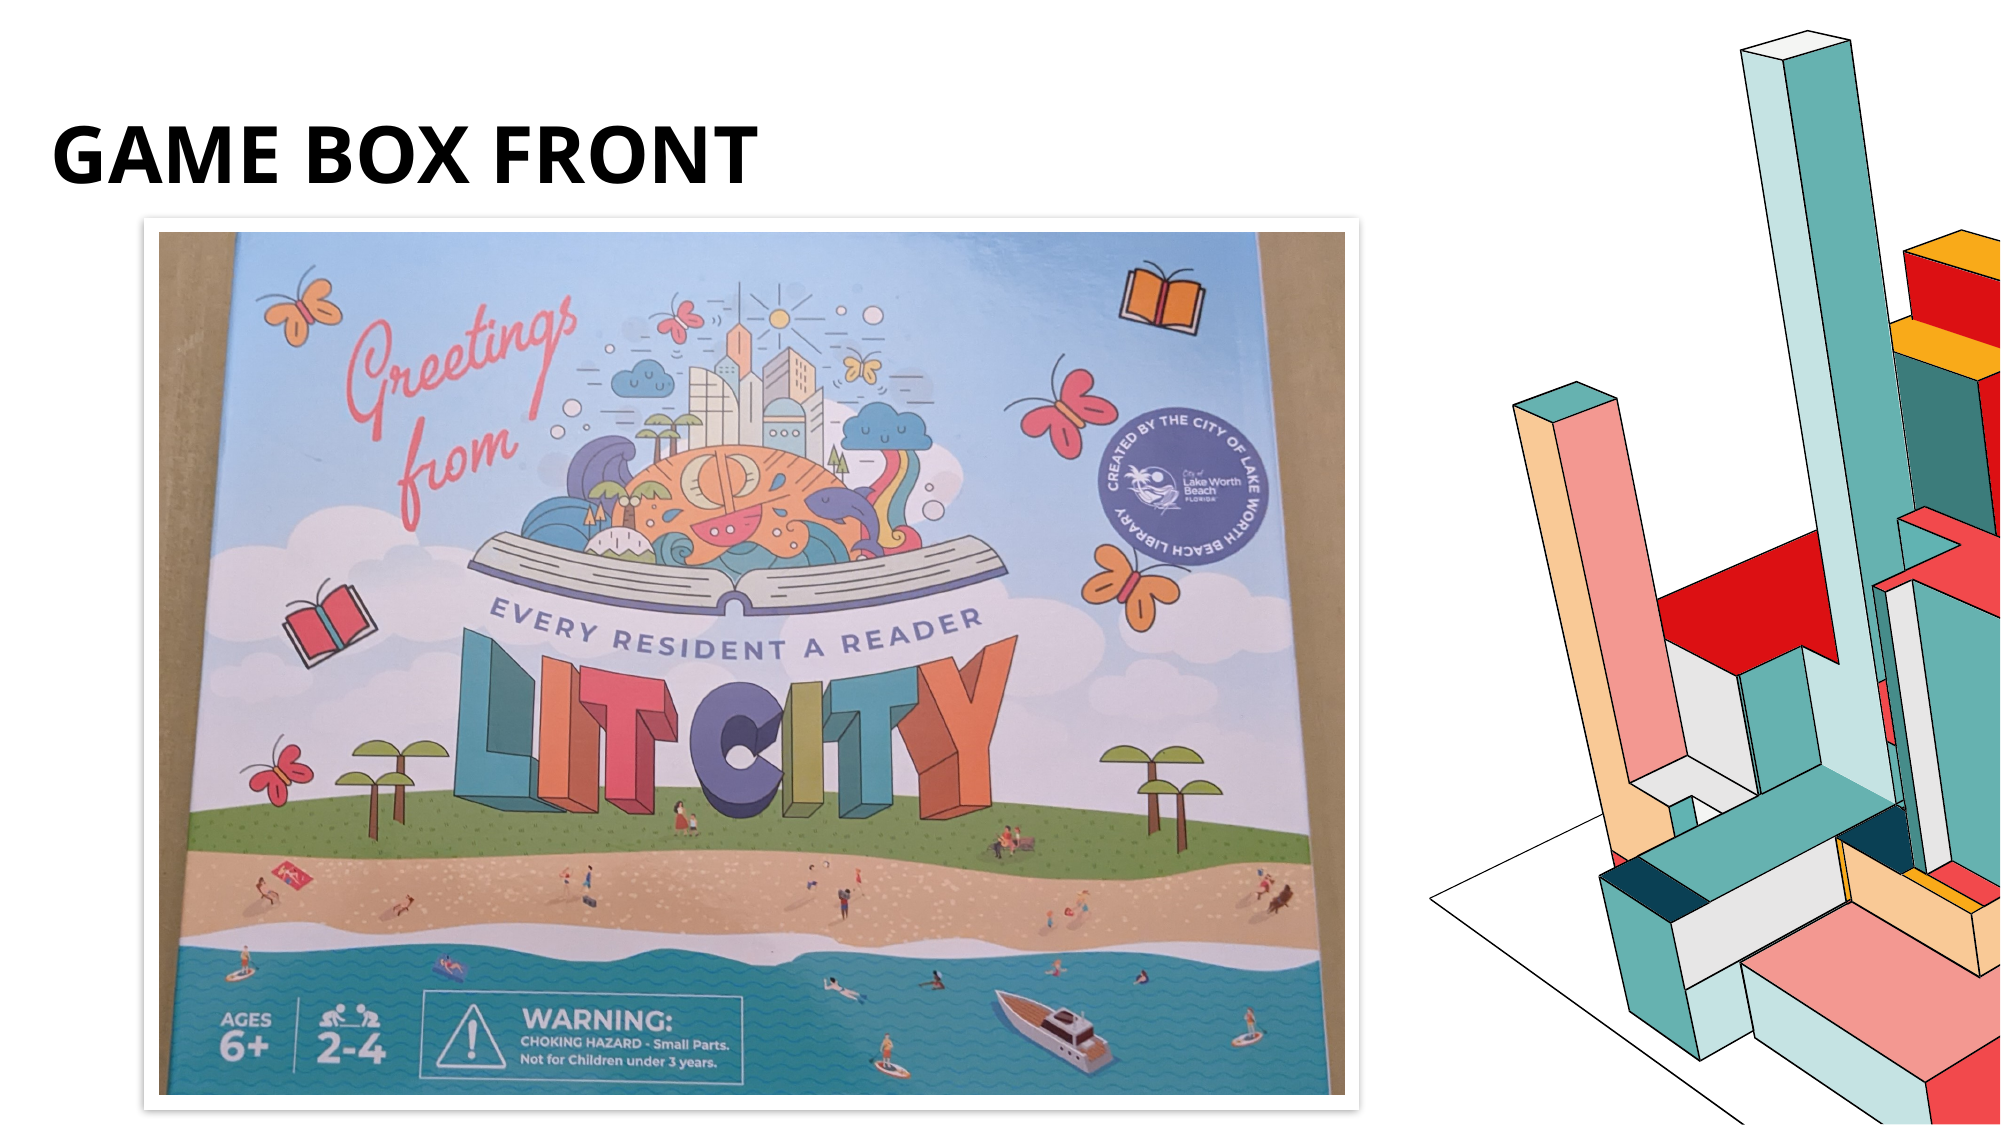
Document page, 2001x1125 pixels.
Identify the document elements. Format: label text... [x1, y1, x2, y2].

title Game Box Front [35, 49, 832, 267]
picture [158, 232, 1345, 1095]
